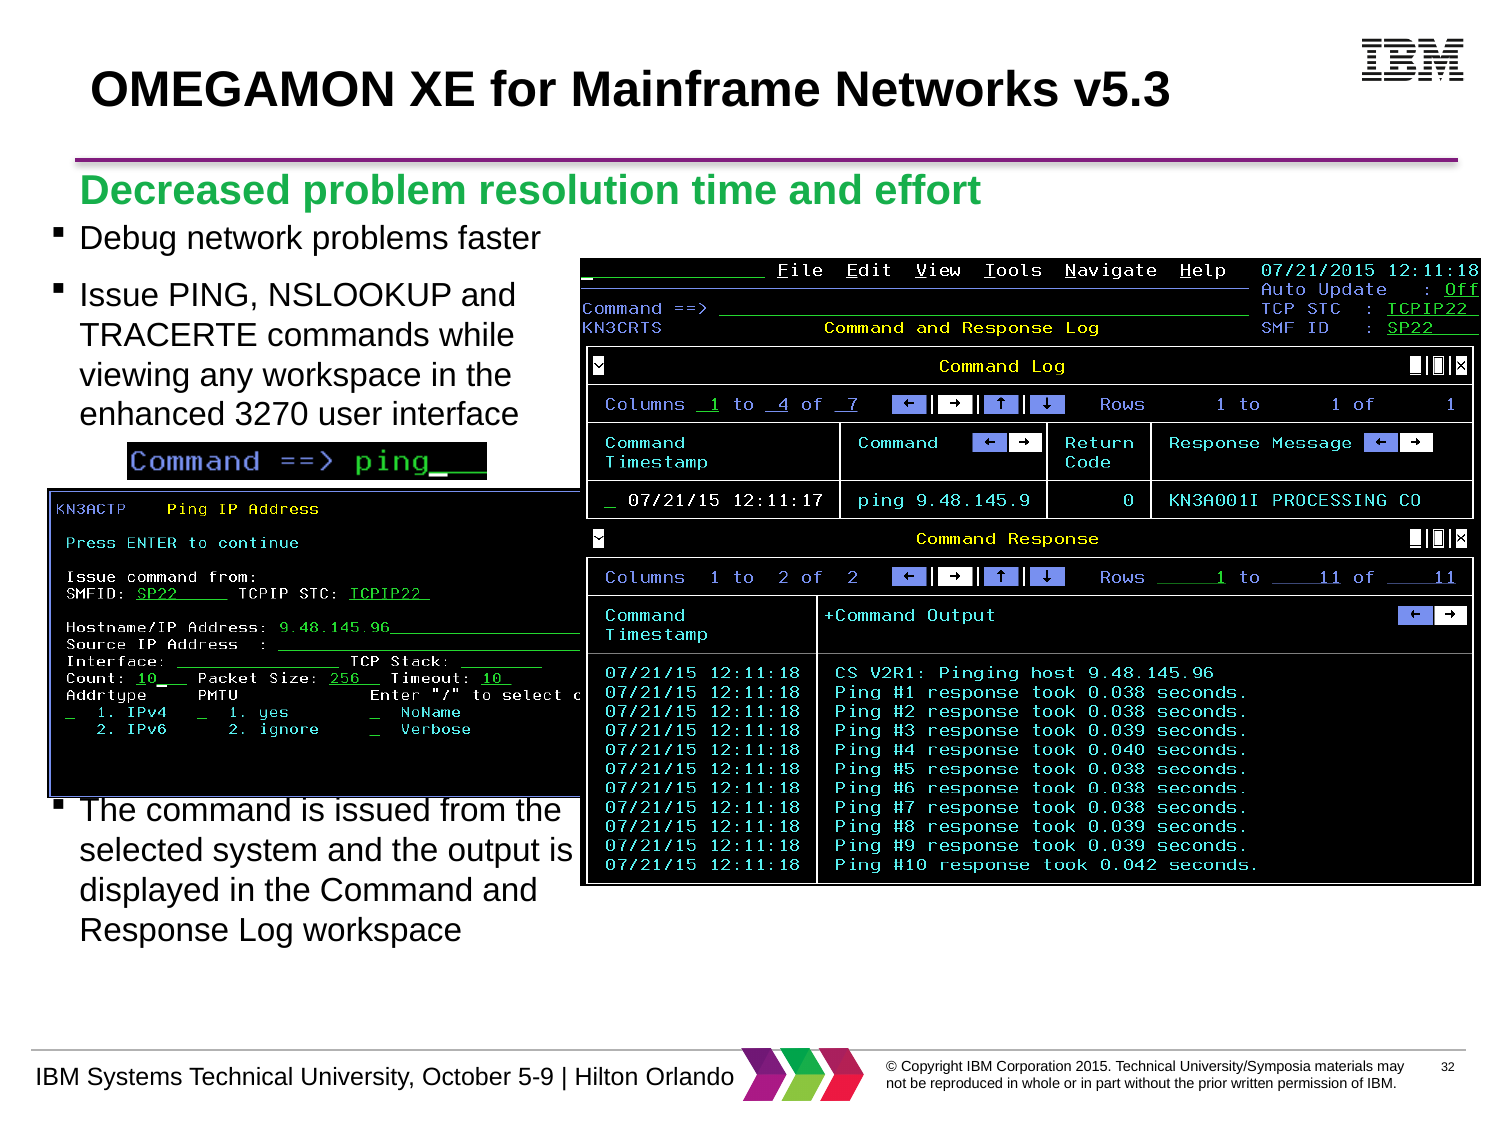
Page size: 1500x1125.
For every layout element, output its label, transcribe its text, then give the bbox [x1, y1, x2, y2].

text_box Decreased problem resolution time and effort [64, 161, 1475, 219]
picture [741, 1048, 864, 1101]
text_box Debug network problems faster Issue PING, NSLOOKUP and TRACERTE commands while viewing any workspace in the enhanced 3270 user interface The command is issued from the selected system and the output is displayed in the Command and Response Log workspace [36, 208, 603, 983]
picture [47, 257, 1481, 886]
picture [127, 441, 487, 480]
picture [1459, 37, 1465, 82]
title OMEGAMON XE for Mainframe Networks v5.3 [75, 18, 1459, 155]
